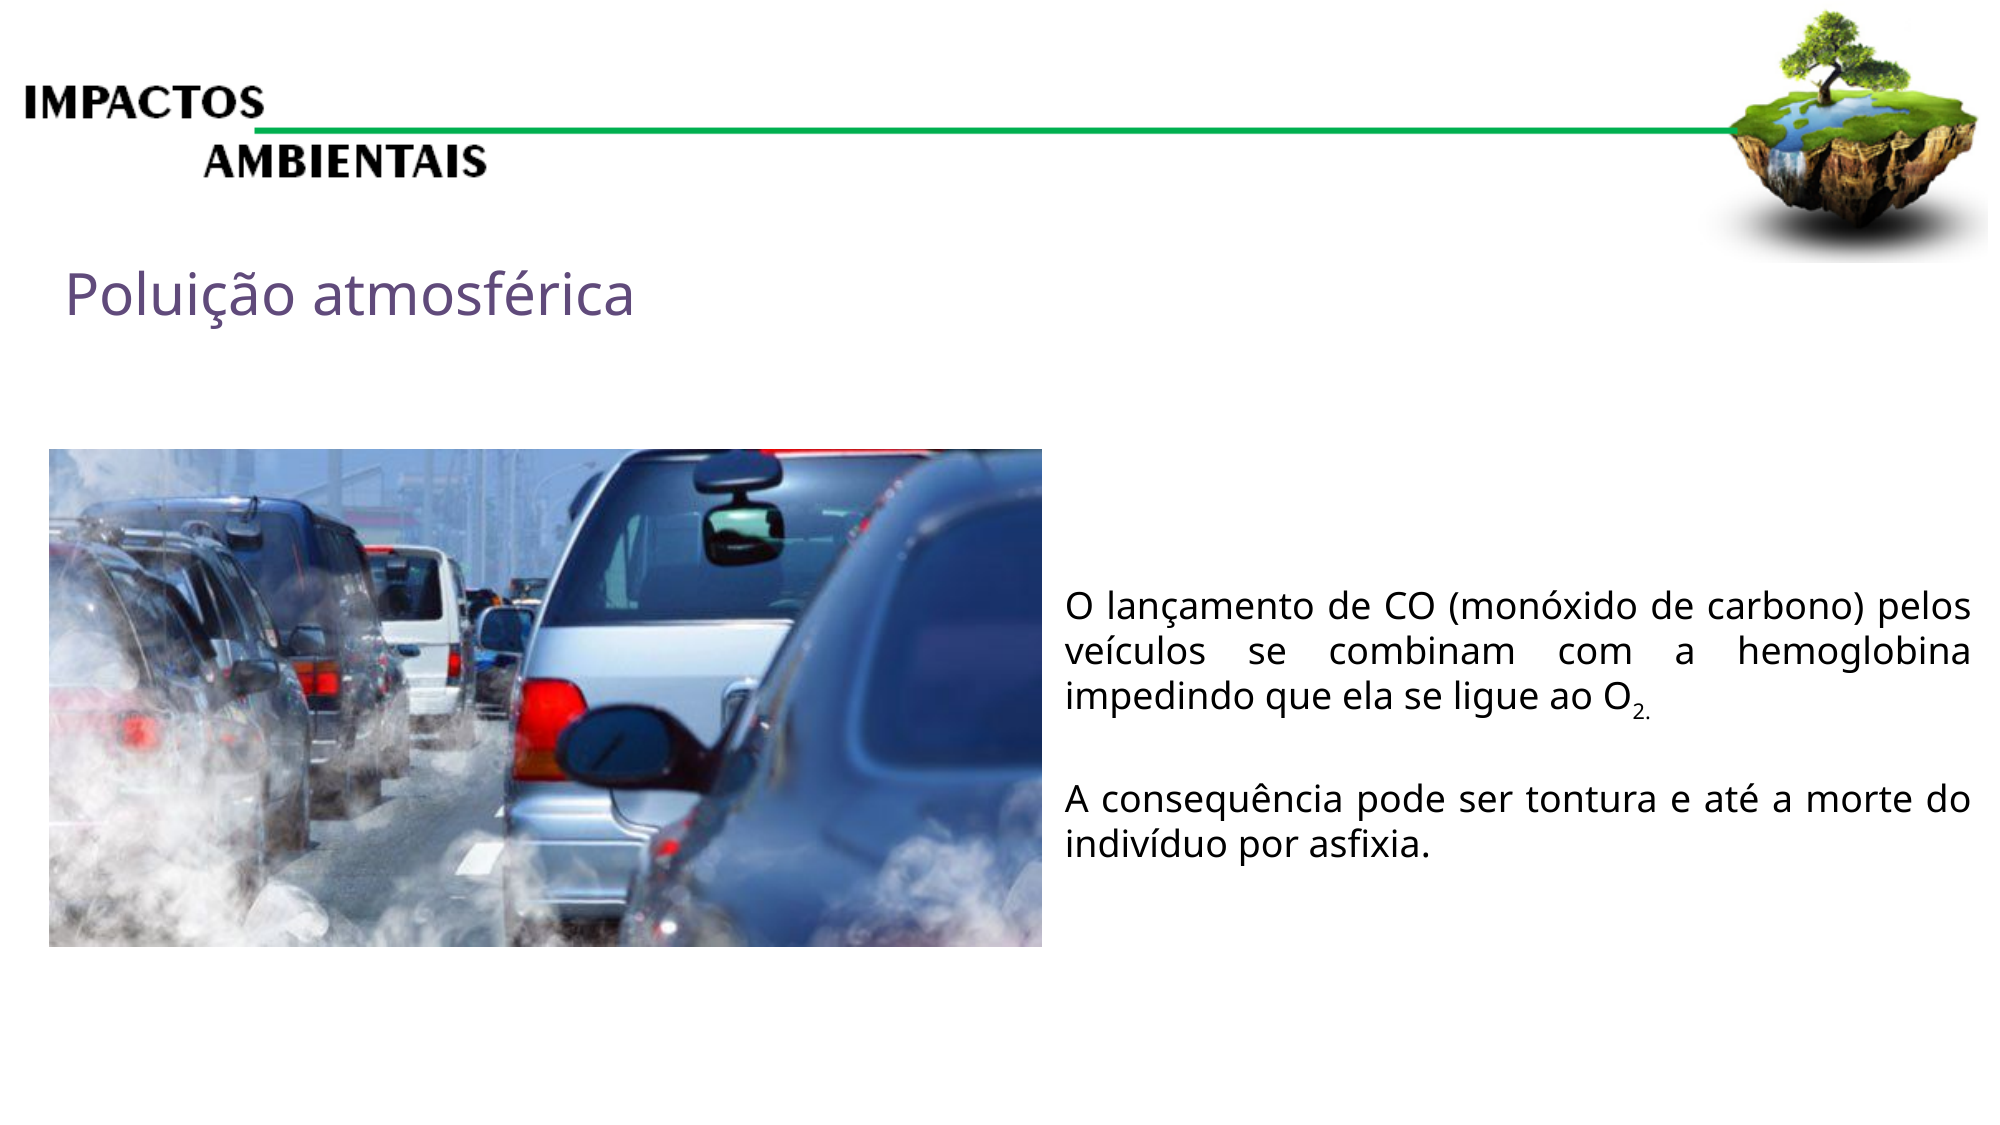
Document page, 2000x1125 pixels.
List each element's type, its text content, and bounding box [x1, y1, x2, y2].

text_box Poluição atmosférica [49, 274, 1025, 335]
text_box O lançamento de CO (monóxido de carbono) pelos veículos se combinam com a hemoglobina impedindo que ela se ligue ao O2. A consequência pode ser tontura e até a morte do indivíduo por asfixia. [1050, 574, 1988, 872]
picture [49, 449, 1043, 947]
picture [19, 0, 1988, 263]
